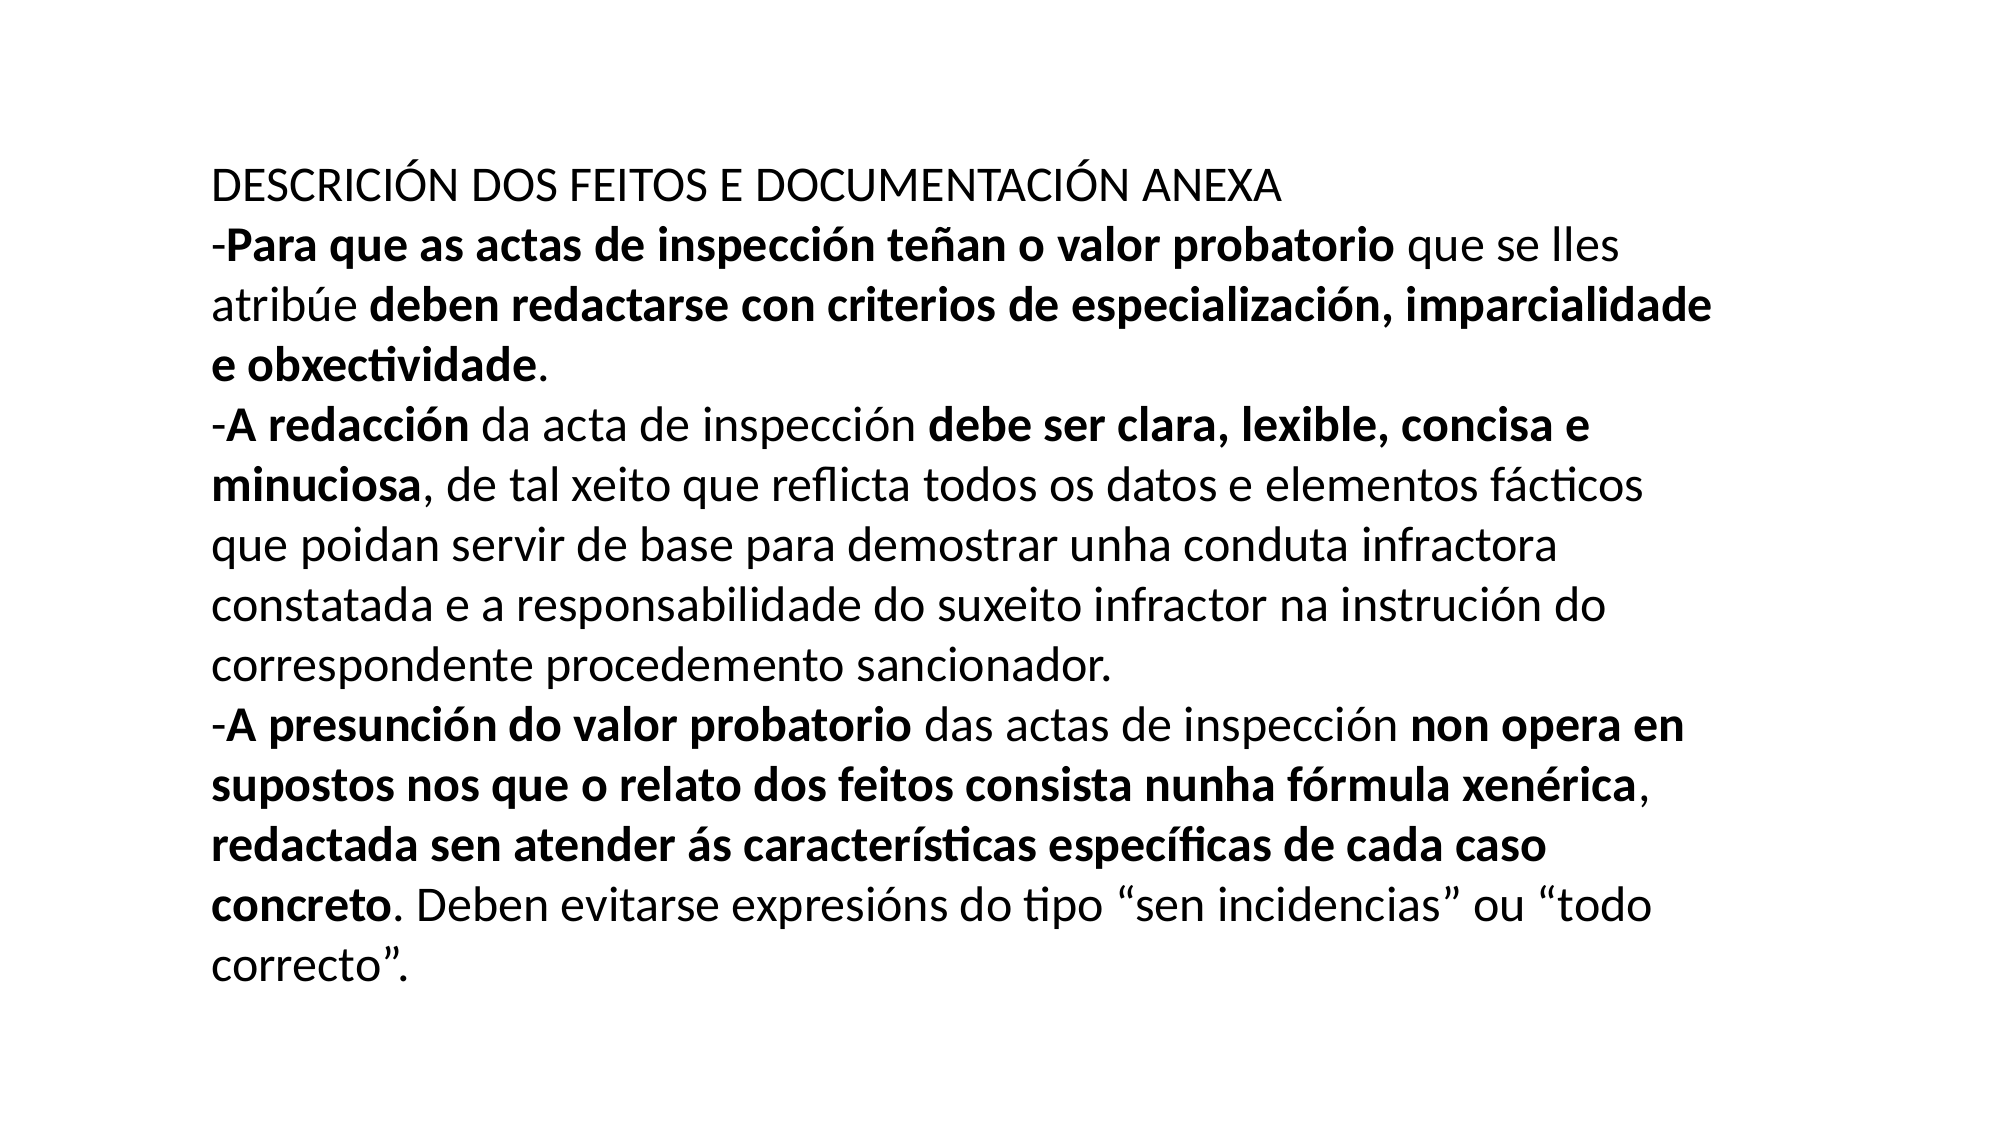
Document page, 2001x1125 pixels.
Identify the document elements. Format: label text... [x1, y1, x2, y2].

text_box DESCRICIÓN DOS FEITOS E DOCUMENTACIÓN ANEXA -Para que as actas de inspección teñan o valor probatorio que se lles atribúe deben redactarse con criterios de especialización, imparcialidade e obxectividade. -A redacción da acta de inspección debe ser clara, lexible, concisa e minuciosa, de tal xeito que reflicta todos os datos e elementos fácticos que poidan servir de base para demostrar unha conduta infractora constatada e a responsabilidade do suxeito infractor na instrución do correspondente procedemento sancionador. -A presunción do valor probatorio das actas de inspección non opera en supostos nos que o relato dos feitos consista nunha fórmula xenérica, redactada sen atender ás características específicas de cada caso concreto. Deben evitarse expresións do tipo “sen incidencias” ou “todo correcto”. [196, 144, 1741, 1000]
